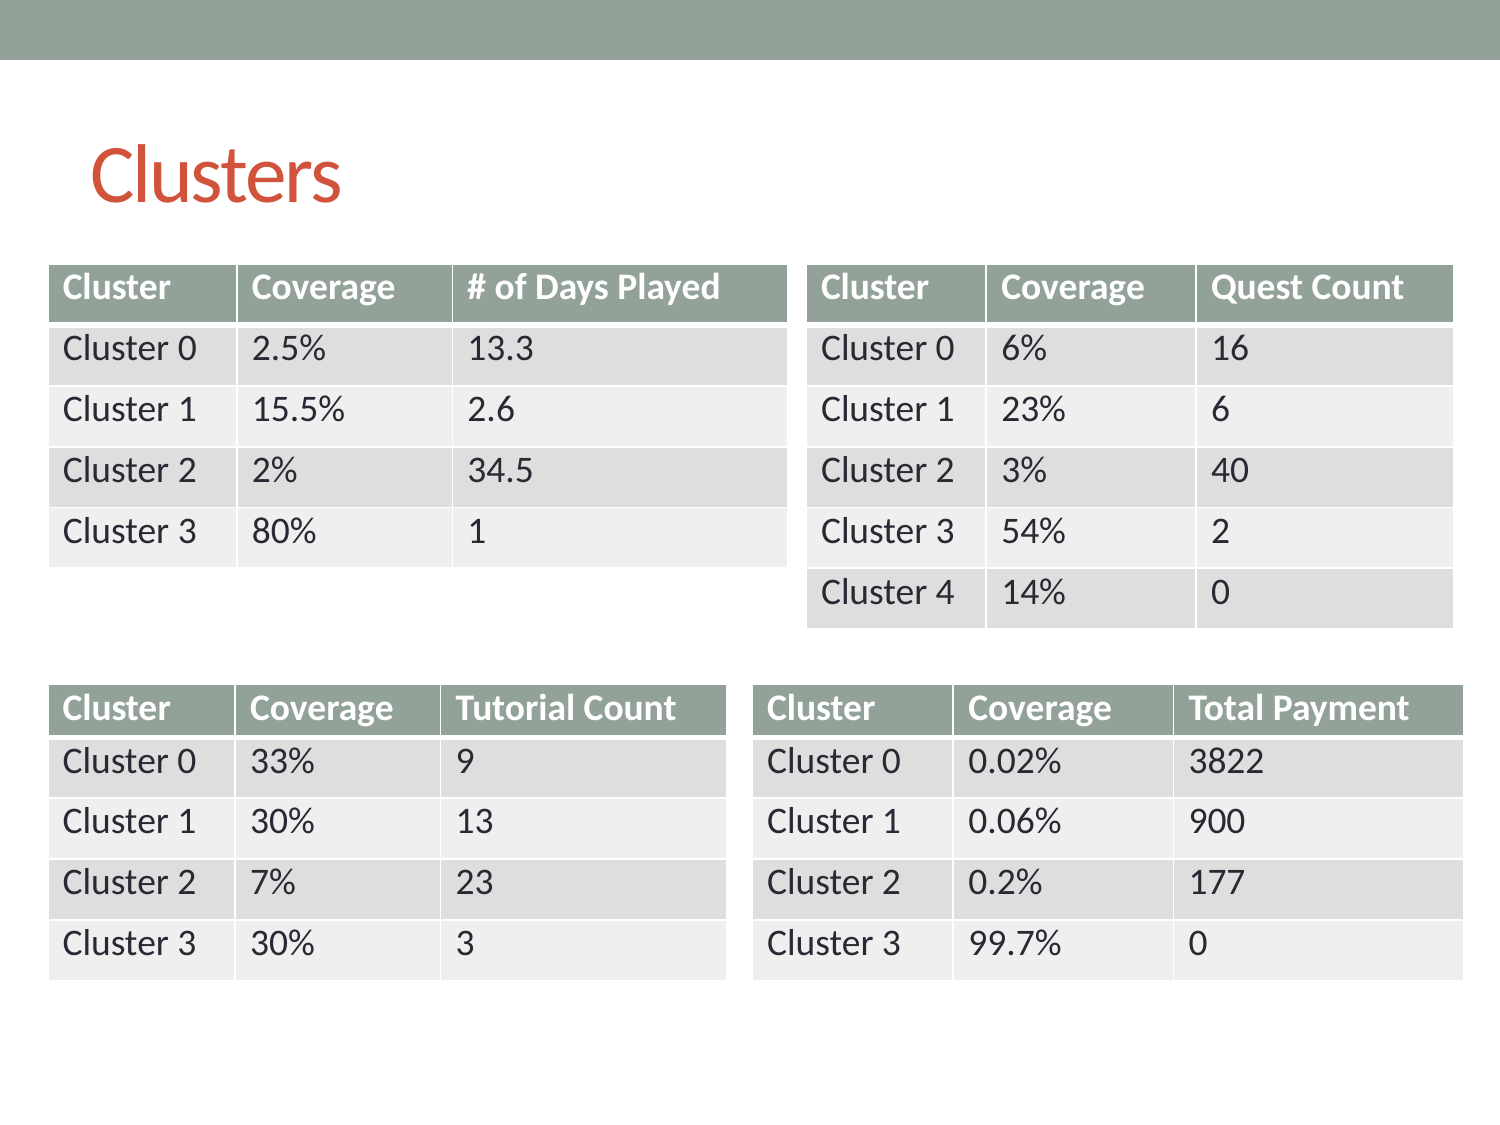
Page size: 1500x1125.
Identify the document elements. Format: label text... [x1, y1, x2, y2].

table_cell 3% [987, 448, 1195, 507]
table_cell 0 [1174, 921, 1463, 980]
table_cell 80% [238, 508, 452, 567]
table_header Cluster [49, 265, 236, 322]
table_cell Cluster 1 [753, 799, 952, 858]
table_cell 6% [987, 328, 1195, 385]
table_cell 0 [1197, 569, 1453, 628]
table_header Quest Count [1197, 265, 1453, 322]
table_cell 16 [1197, 328, 1453, 385]
table_cell 14% [987, 569, 1195, 628]
table_cell Cluster 2 [807, 448, 985, 507]
table_cell 99.7% [954, 921, 1173, 980]
table_cell 2% [238, 448, 452, 507]
table_cell Cluster 3 [753, 921, 952, 980]
table_cell Cluster 1 [807, 387, 985, 446]
table_cell 7% [236, 860, 440, 919]
table_cell 900 [1174, 799, 1463, 858]
table_cell 2 [1197, 508, 1453, 567]
table_cell Cluster 3 [49, 508, 236, 567]
table_cell 3822 [1174, 740, 1463, 797]
table_cell 23% [987, 387, 1195, 446]
table_cell 6 [1197, 387, 1453, 446]
table_cell Cluster 0 [49, 740, 234, 797]
table_cell Cluster 1 [49, 387, 236, 446]
table_cell 1 [453, 508, 787, 567]
table_cell Cluster 2 [753, 860, 952, 919]
table_cell 177 [1174, 860, 1463, 919]
table_cell 3 [441, 921, 726, 980]
table_cell 30% [236, 921, 440, 980]
table_cell 0.02% [954, 740, 1173, 797]
table_header # of Days Played [453, 265, 787, 322]
table_cell 0.2% [954, 860, 1173, 919]
table_cell 54% [987, 508, 1195, 567]
table_cell 33% [236, 740, 440, 797]
table_header Cluster [753, 685, 952, 735]
table_cell Cluster 2 [49, 448, 236, 507]
table_cell 2.5% [238, 328, 452, 385]
table_cell 15.5% [238, 387, 452, 446]
table_header Cluster [807, 265, 985, 322]
title Clusters [75, 87, 1425, 250]
table_cell Cluster 0 [807, 328, 985, 385]
table_header Coverage [987, 265, 1195, 322]
table_cell Cluster 2 [49, 860, 234, 919]
table_header Cluster [49, 685, 234, 735]
table_cell Cluster 0 [753, 740, 952, 797]
table_cell Cluster 1 [49, 799, 234, 858]
table_header Total Payment [1174, 685, 1463, 735]
table_cell 2.6 [453, 387, 787, 446]
table_cell Cluster 0 [49, 328, 236, 385]
table_cell 23 [441, 860, 726, 919]
table_cell 40 [1197, 448, 1453, 507]
table_cell 34.5 [453, 448, 787, 507]
table_cell 30% [236, 799, 440, 858]
table_cell 0.06% [954, 799, 1173, 858]
table_cell Cluster 4 [807, 569, 985, 628]
table_header Coverage [954, 685, 1173, 735]
table_header Tutorial Count [441, 685, 726, 735]
table_cell 9 [441, 740, 726, 797]
table_cell 13.3 [453, 328, 787, 385]
table_header Coverage [236, 685, 440, 735]
table_cell 13 [441, 799, 726, 858]
table_cell Cluster 3 [49, 921, 234, 980]
table_cell Cluster 3 [807, 508, 985, 567]
table_header Coverage [238, 265, 452, 322]
